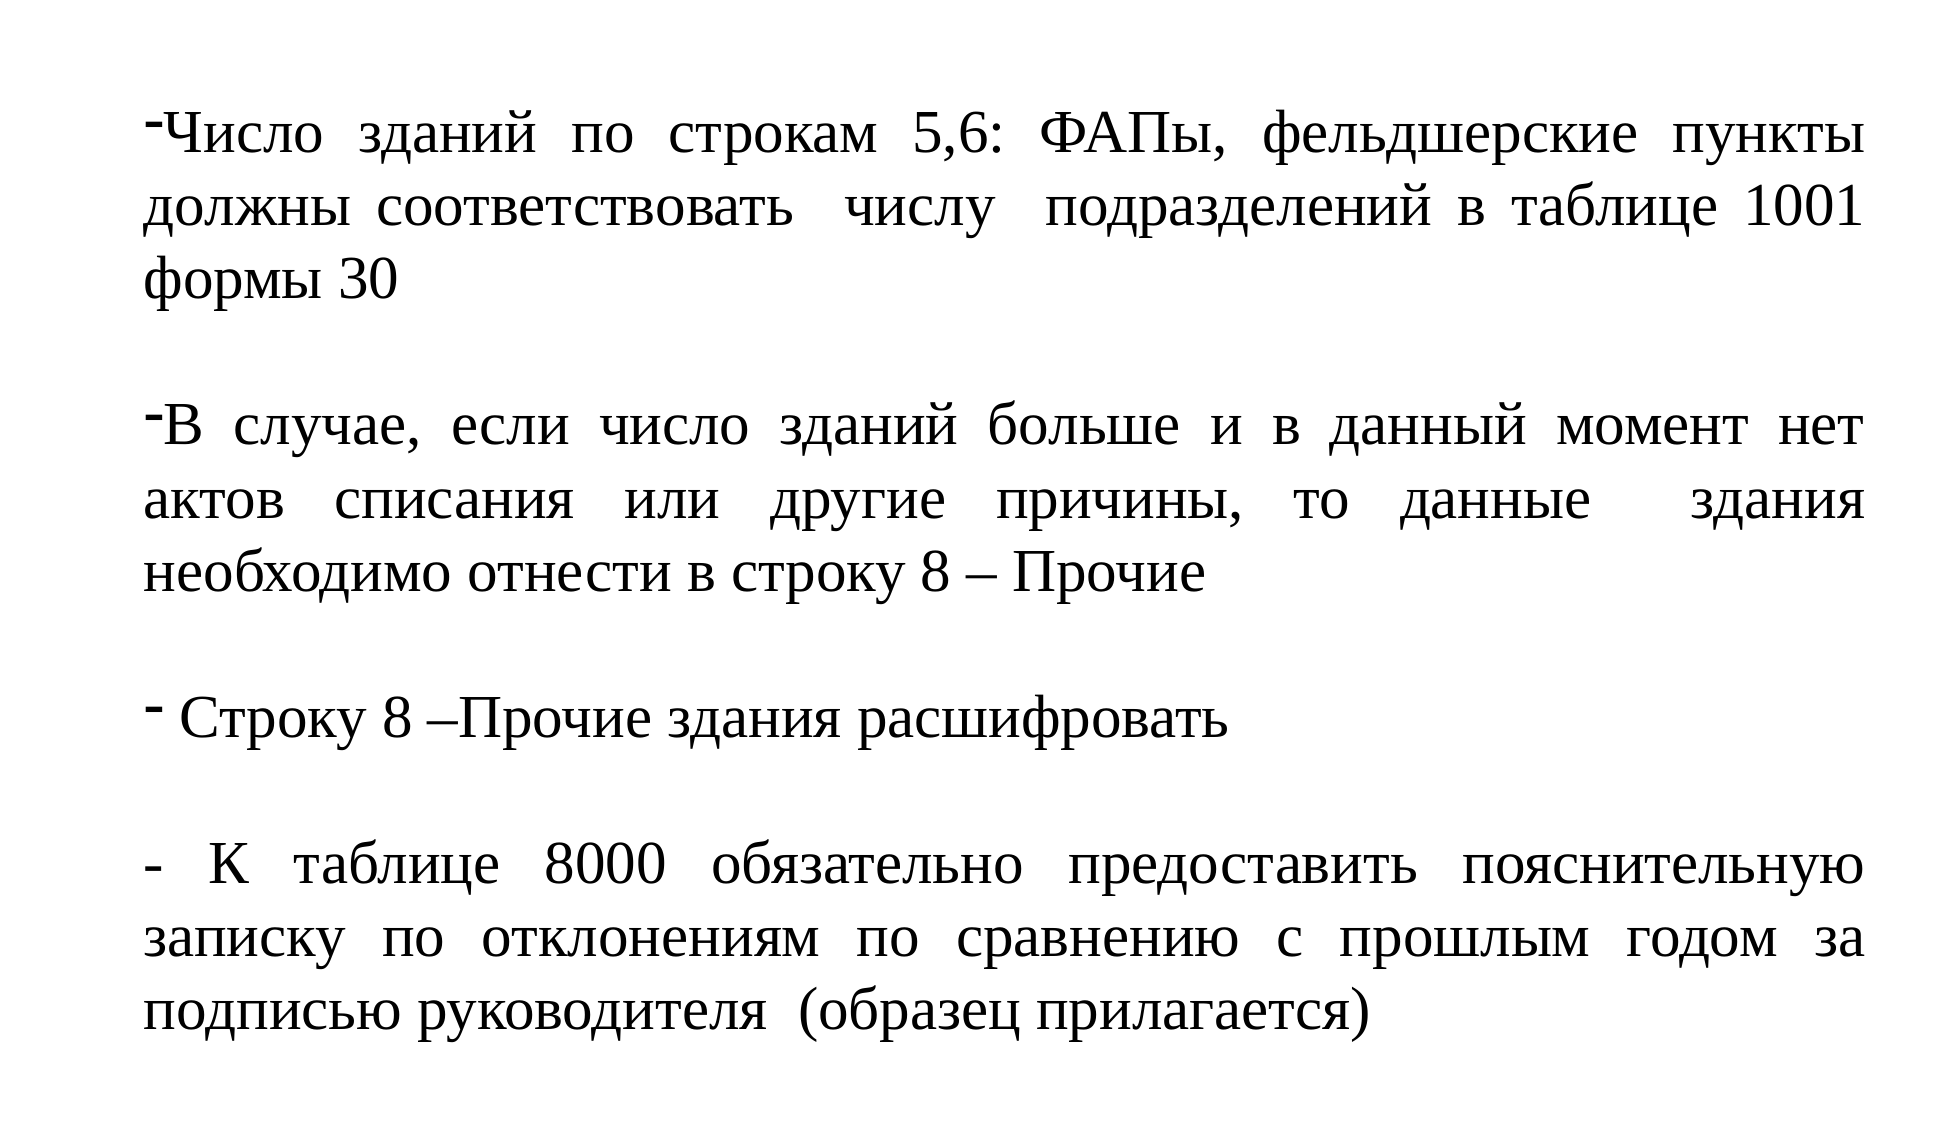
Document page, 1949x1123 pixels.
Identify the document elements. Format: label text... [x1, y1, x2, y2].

text_box Число зданий по строкам 5,6: ФАПы, фельдшерские пункты должны соответствовать числу подразделений в таблице 1001 формы 30 В случае, если число зданий больше и в данный момент нет актов списания или другие причины, то данные здания необходимо отнести в строку 8 – Прочие Строку 8 –Прочие здания расшифровать - К таблице 8000 обязательно предоставить пояснительную записку по отклонениям по сравнению с прошлым годом за подписью руководителя (образец прилагается) [129, 84, 1882, 1050]
